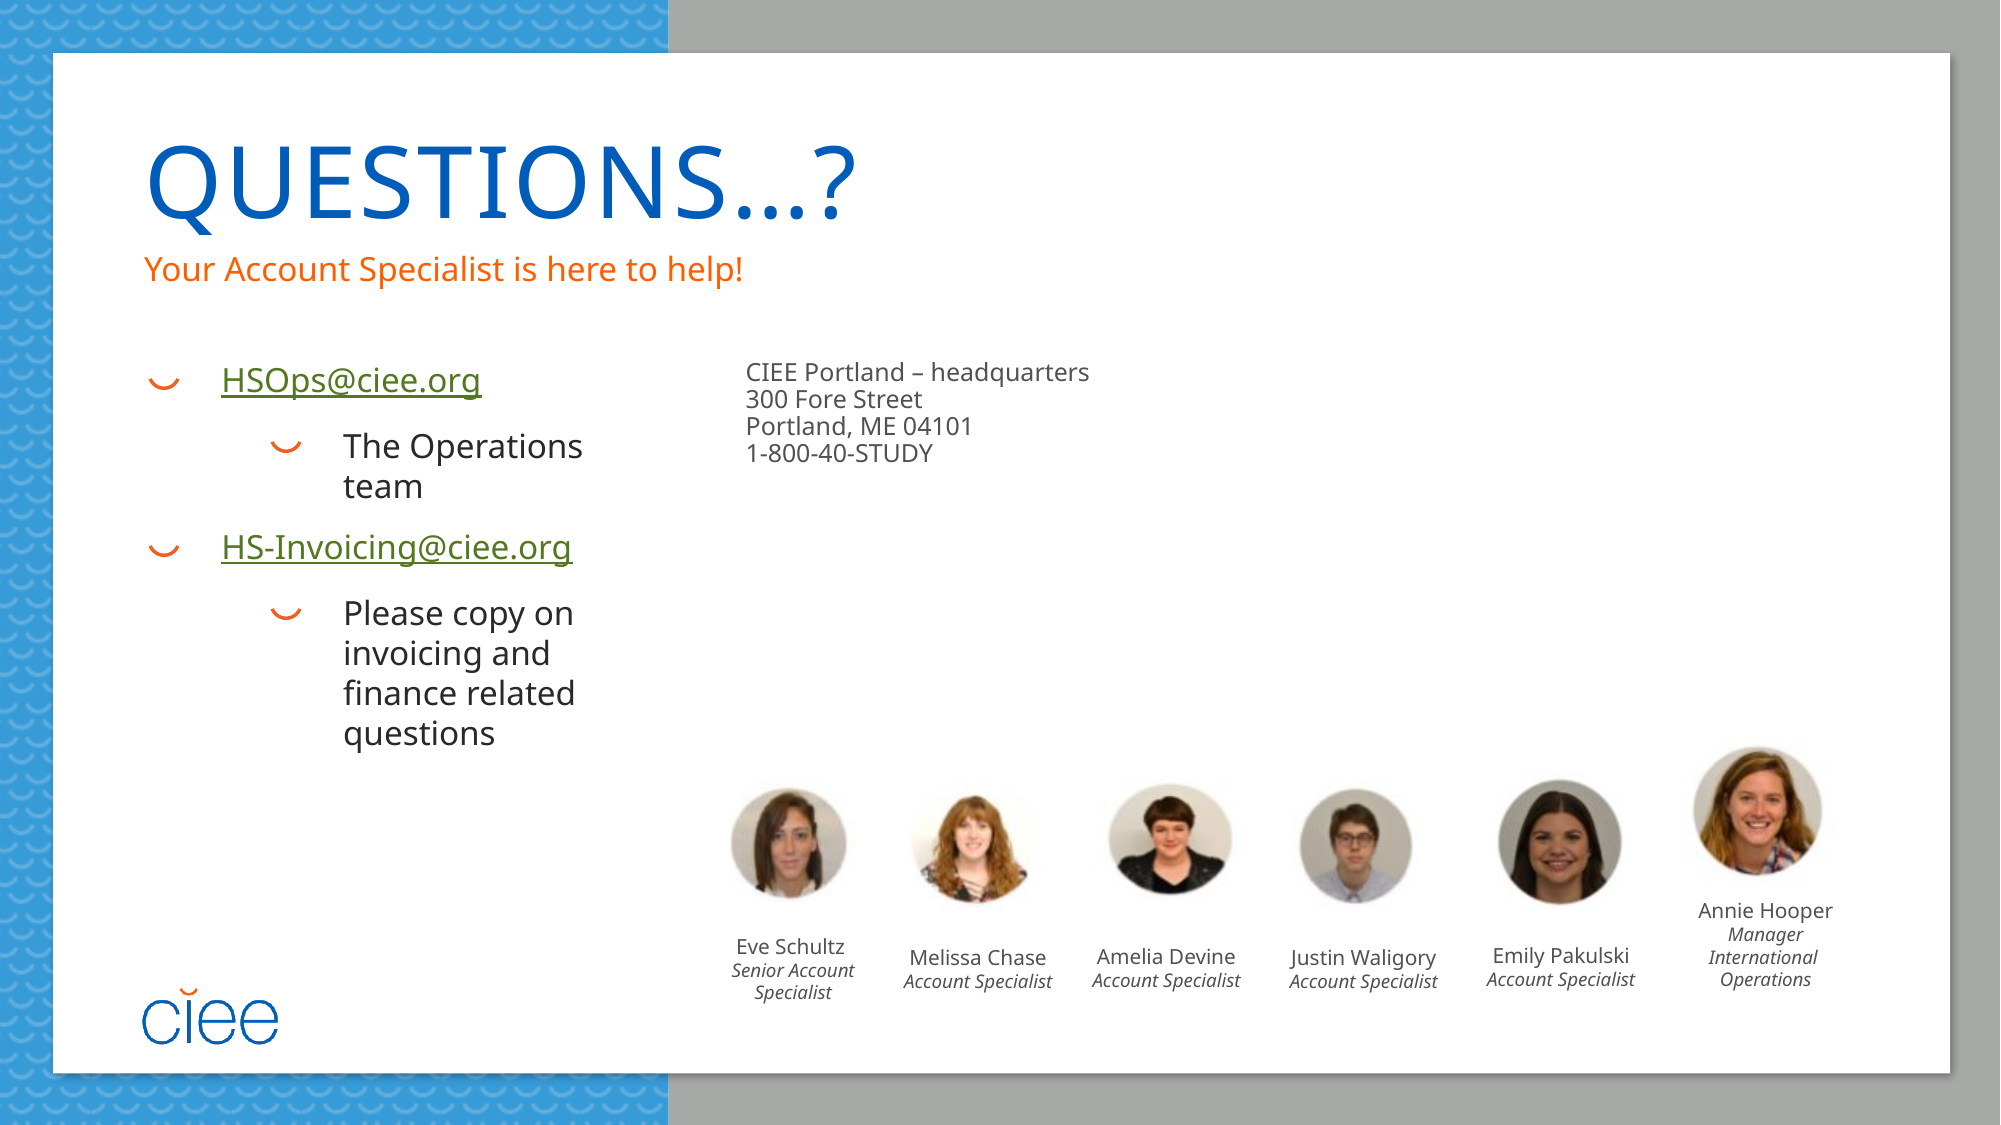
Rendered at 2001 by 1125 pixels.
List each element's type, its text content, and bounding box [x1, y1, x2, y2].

text_box Emily Pakulski Account Specialist [1447, 935, 1632, 998]
picture [1100, 776, 1245, 908]
list Your Account Specialist is here to help! [129, 245, 1863, 328]
picture [268, 594, 304, 630]
picture [1682, 735, 1849, 902]
picture [1471, 772, 1636, 912]
picture [268, 427, 304, 463]
text_box Justin Waligory Account Specialist [1249, 937, 1478, 1000]
picture [903, 772, 1053, 912]
text_box Annie Hooper Manager International Operations [1632, 890, 1899, 998]
title QUESTIONS…? [129, 113, 1861, 245]
picture [1292, 781, 1424, 912]
list CIEE Portland – headquarters 300 Fore Street Portland, ME 04101 1-800-40-STUDY [730, 352, 1863, 937]
picture [146, 531, 182, 567]
picture [146, 364, 182, 400]
text_box Melissa Chase Account Specialist [863, 937, 1093, 1000]
text_box Amelia Devine Account Specialist [1052, 936, 1281, 999]
picture [730, 782, 856, 902]
text_box Eve Schultz Senior Account Specialist [700, 926, 886, 1012]
list HSOps@ciee.org The Operations team HS-Invoicing@ciee.org Please copy on invoicing and finance related questions [131, 351, 666, 957]
